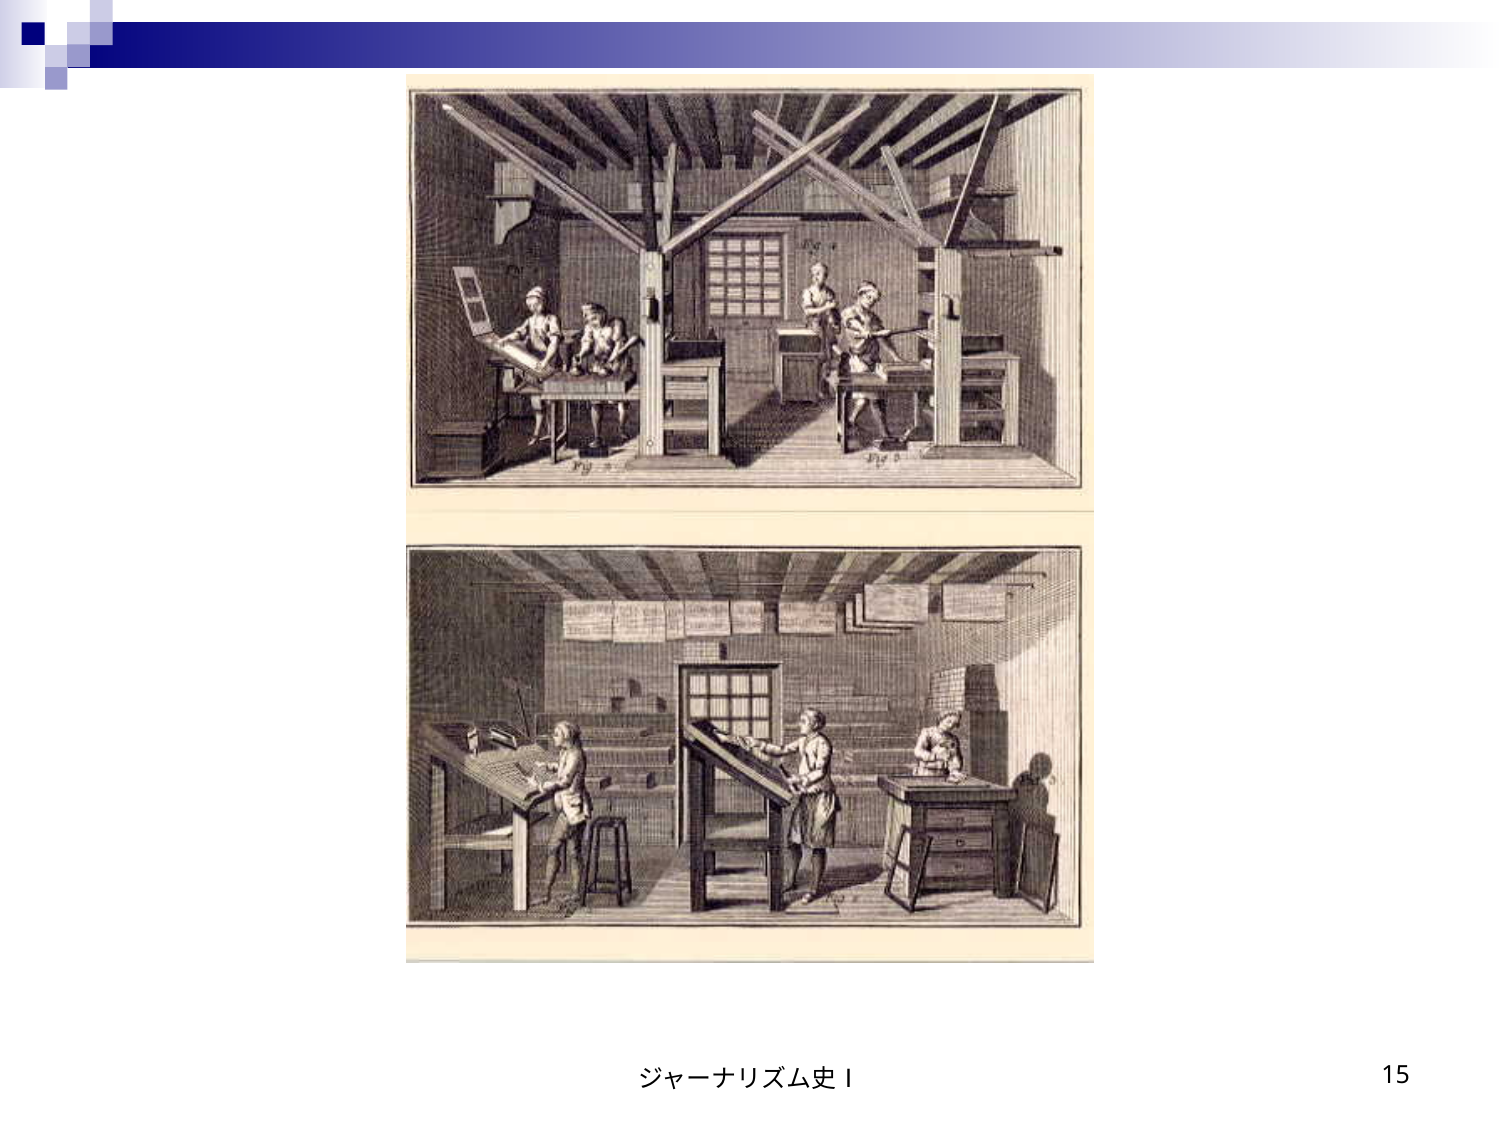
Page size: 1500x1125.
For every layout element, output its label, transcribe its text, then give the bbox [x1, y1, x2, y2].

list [406, 74, 1094, 963]
footer ジャーナリズム史Ⅰ [512, 1024, 988, 1101]
slide_number 15 [1074, 1024, 1426, 1101]
